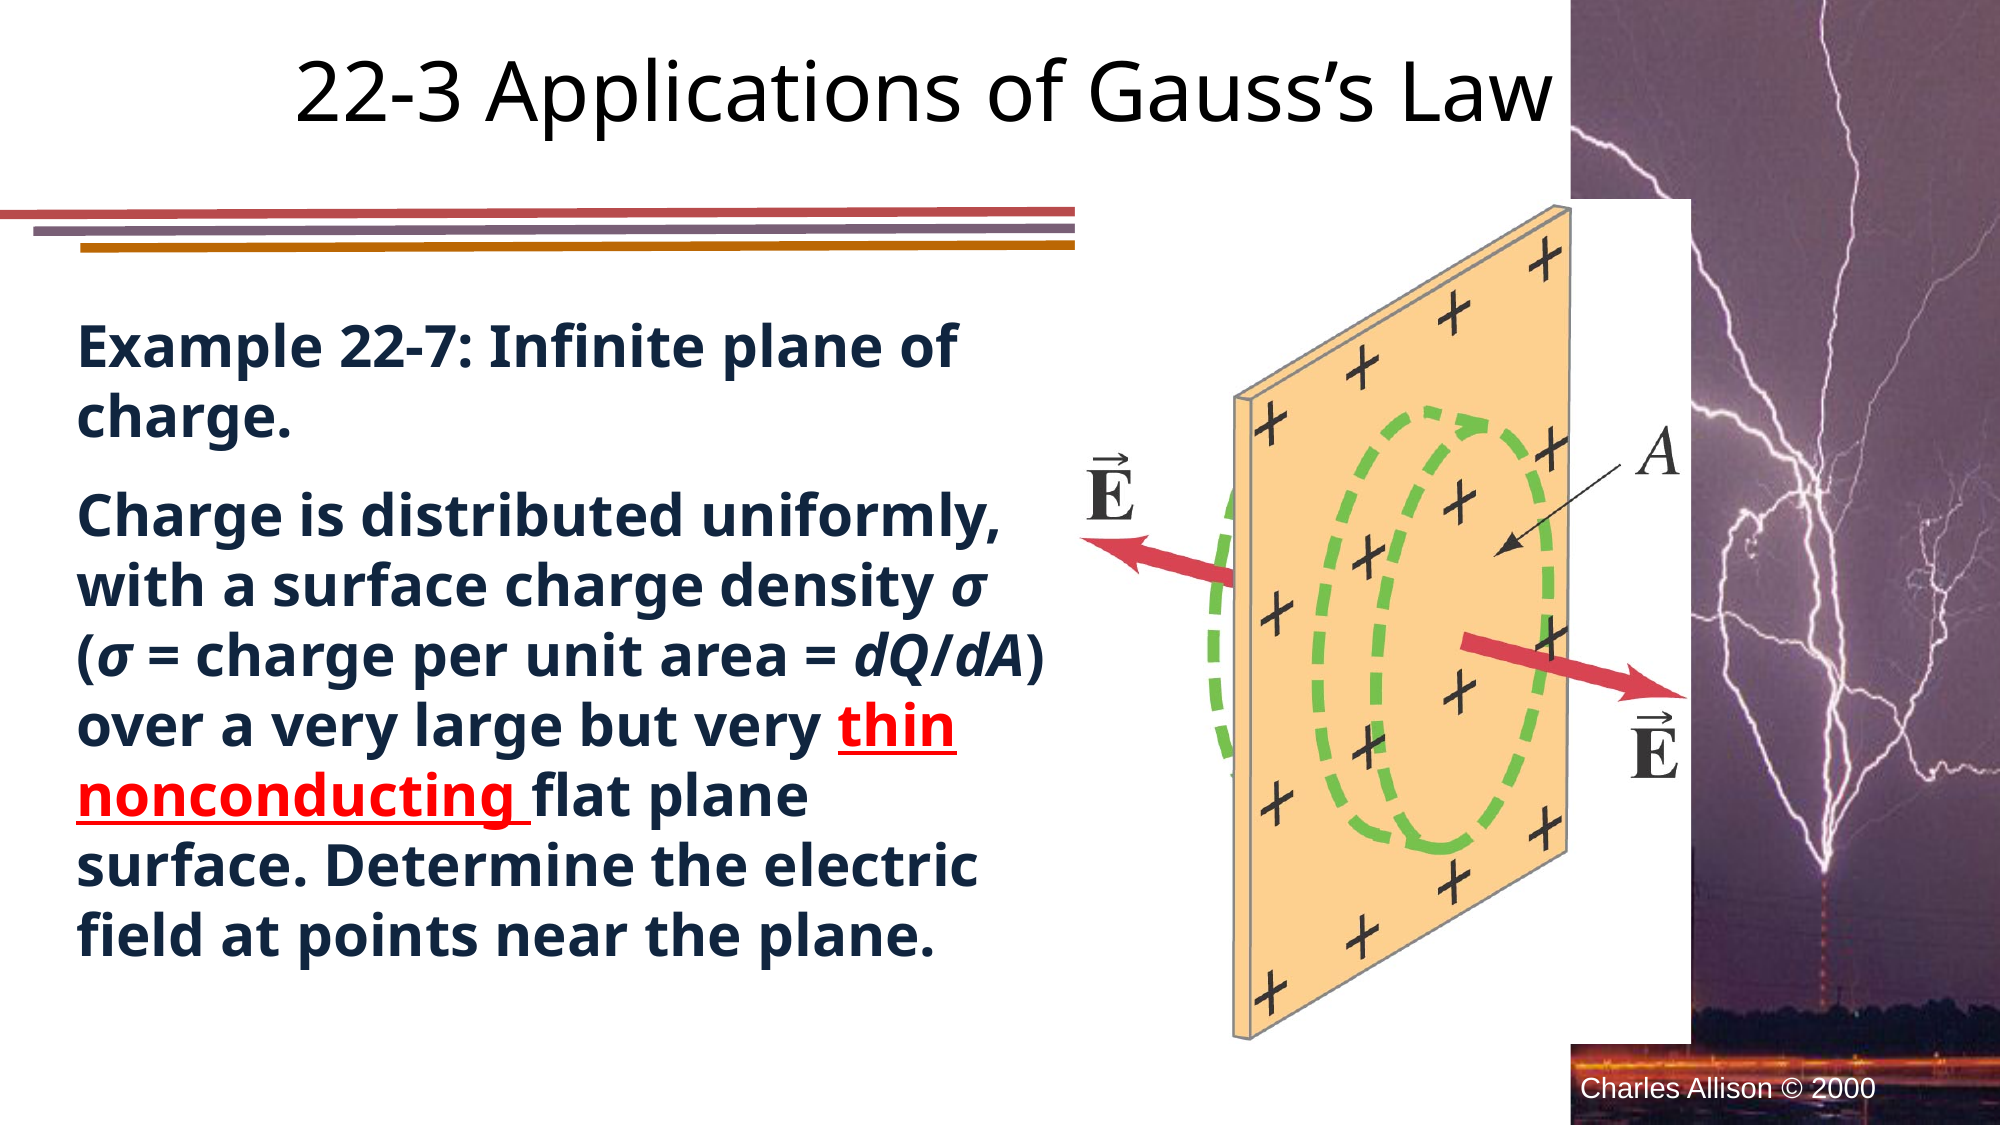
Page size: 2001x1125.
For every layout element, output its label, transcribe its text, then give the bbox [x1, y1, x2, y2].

title 22-3 Applications of Gauss’s Law [249, 0, 1600, 182]
picture [1074, 0, 2000, 1125]
text_box Example 22-7: Infinite plane of charge. Charge is distributed uniformly, with a surface charge density σ (σ = charge per unit area = dQ/dA) over a very large but very thin nonconducting flat plane surface. Determine the electric field at points near the plane. [61, 301, 1066, 976]
